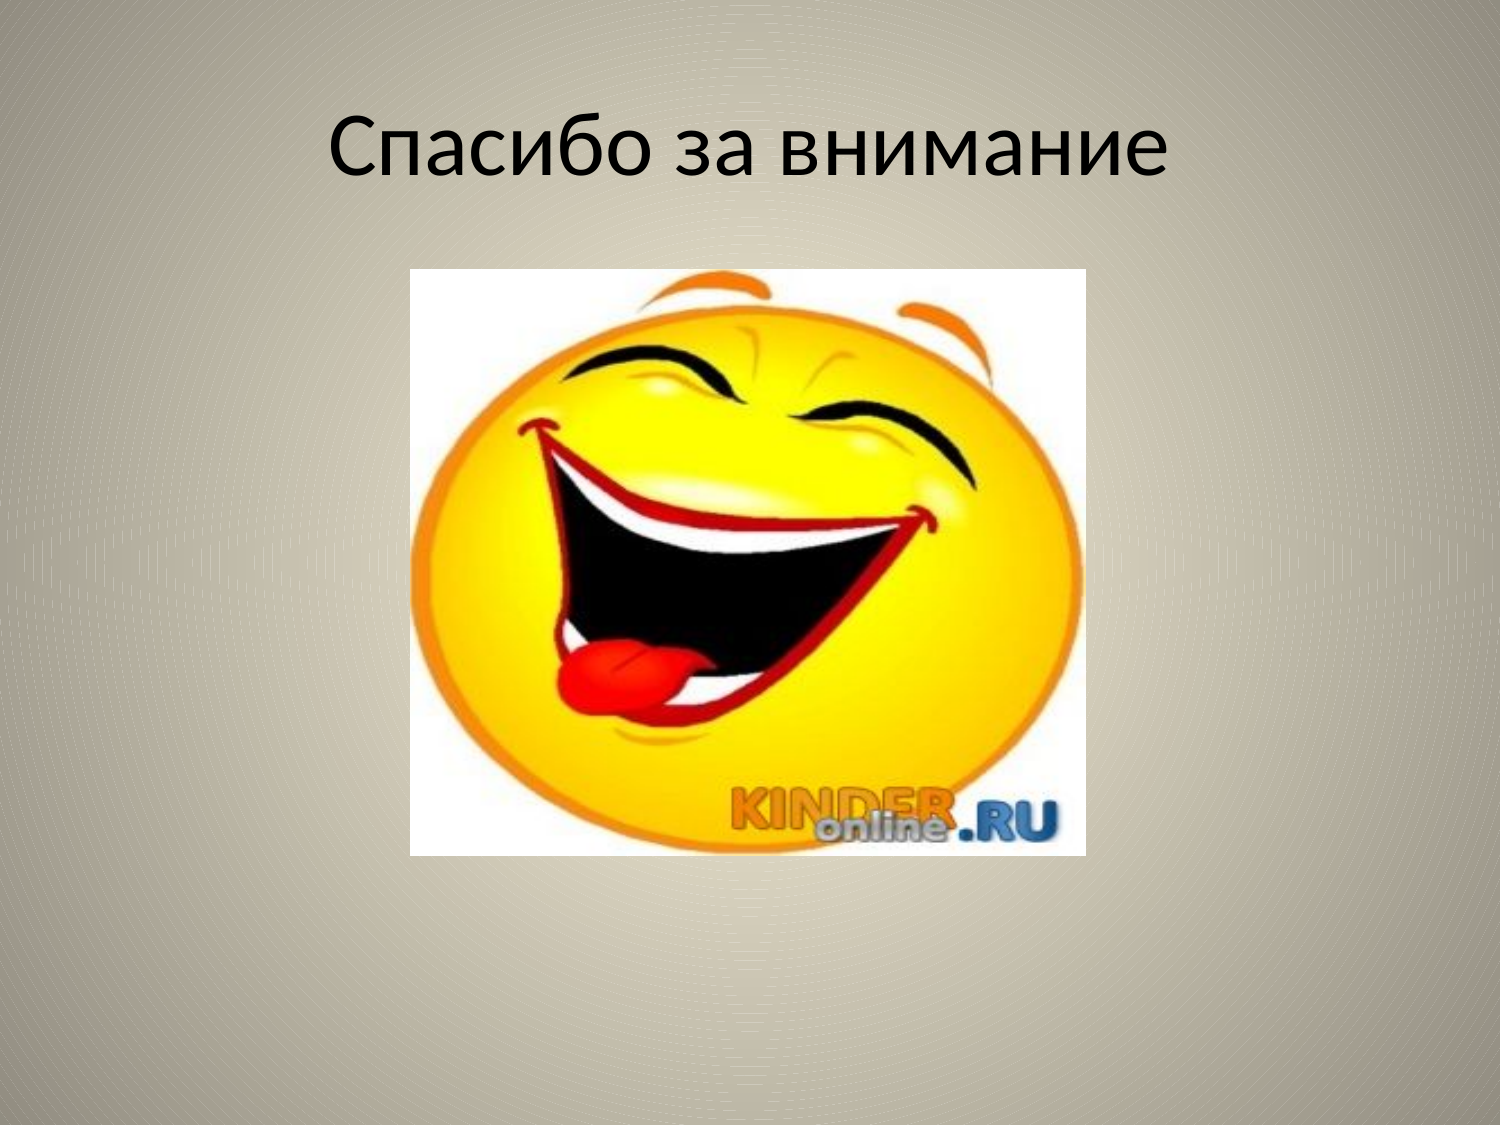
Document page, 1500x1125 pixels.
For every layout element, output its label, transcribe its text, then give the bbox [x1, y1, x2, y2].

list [409, 269, 1086, 856]
title Спасибо за внимание [75, 45, 1425, 233]
